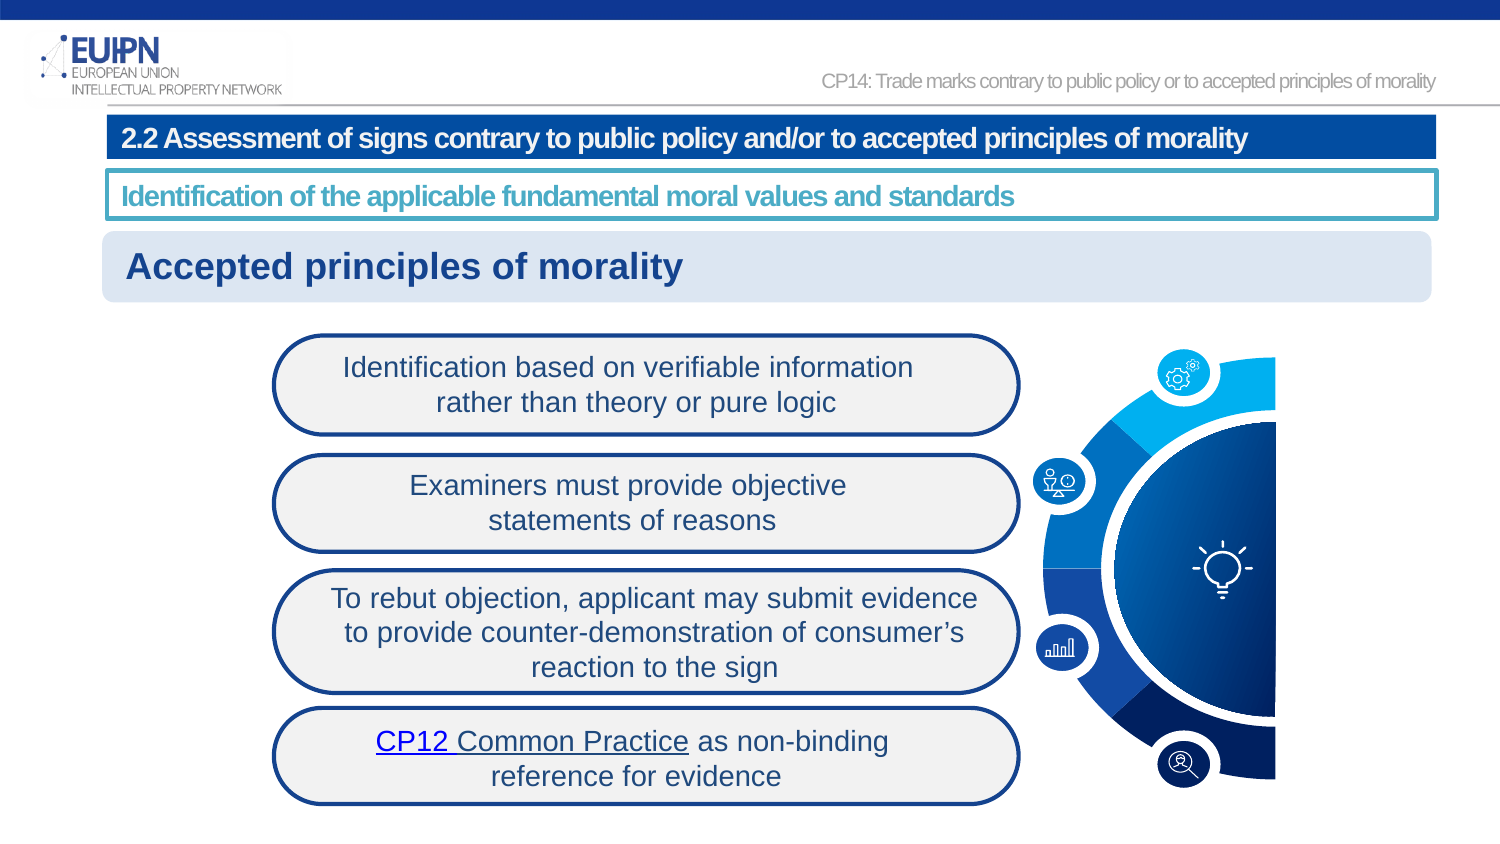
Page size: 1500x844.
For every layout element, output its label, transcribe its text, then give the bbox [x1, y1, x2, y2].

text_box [29, 31, 290, 104]
text_box 2.2 Assessment of signs contrary to public policy and/or to accepted principles of morality [106, 114, 1437, 159]
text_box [273, 335, 1276, 805]
text_box CP14: Trade marks contrary to public policy or to accepted principles of morality [175, 44, 1437, 117]
text_box Identification of the applicable fundamental moral values and standards [106, 170, 1437, 219]
text_box [100, 228, 1433, 305]
text_box Accepted principles of morality [110, 233, 1476, 296]
picture [0, 0, 1500, 844]
